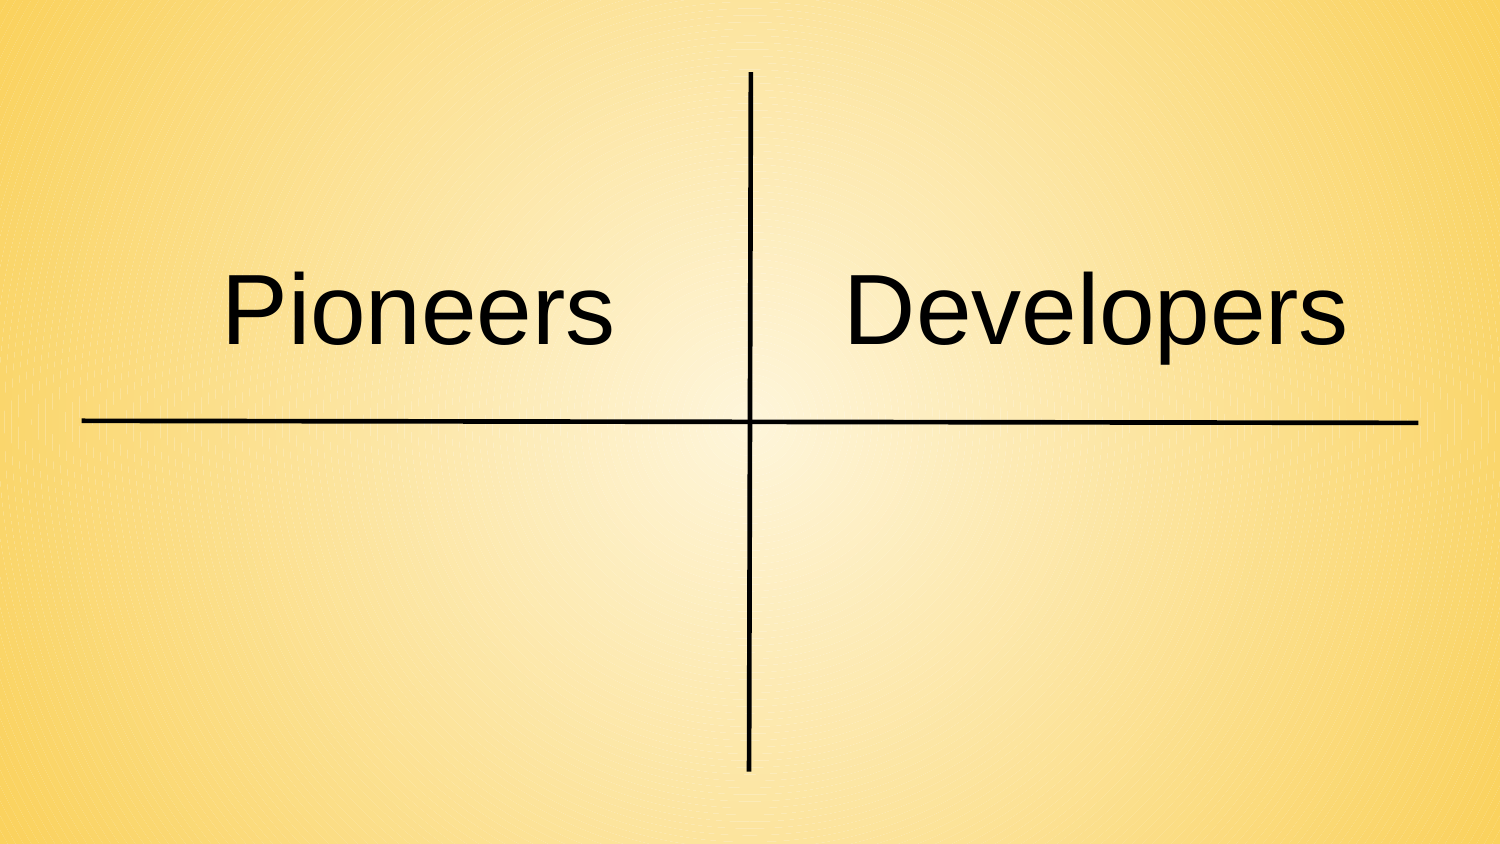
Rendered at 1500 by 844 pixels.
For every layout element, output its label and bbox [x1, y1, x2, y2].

text_box [81, 71, 1419, 772]
